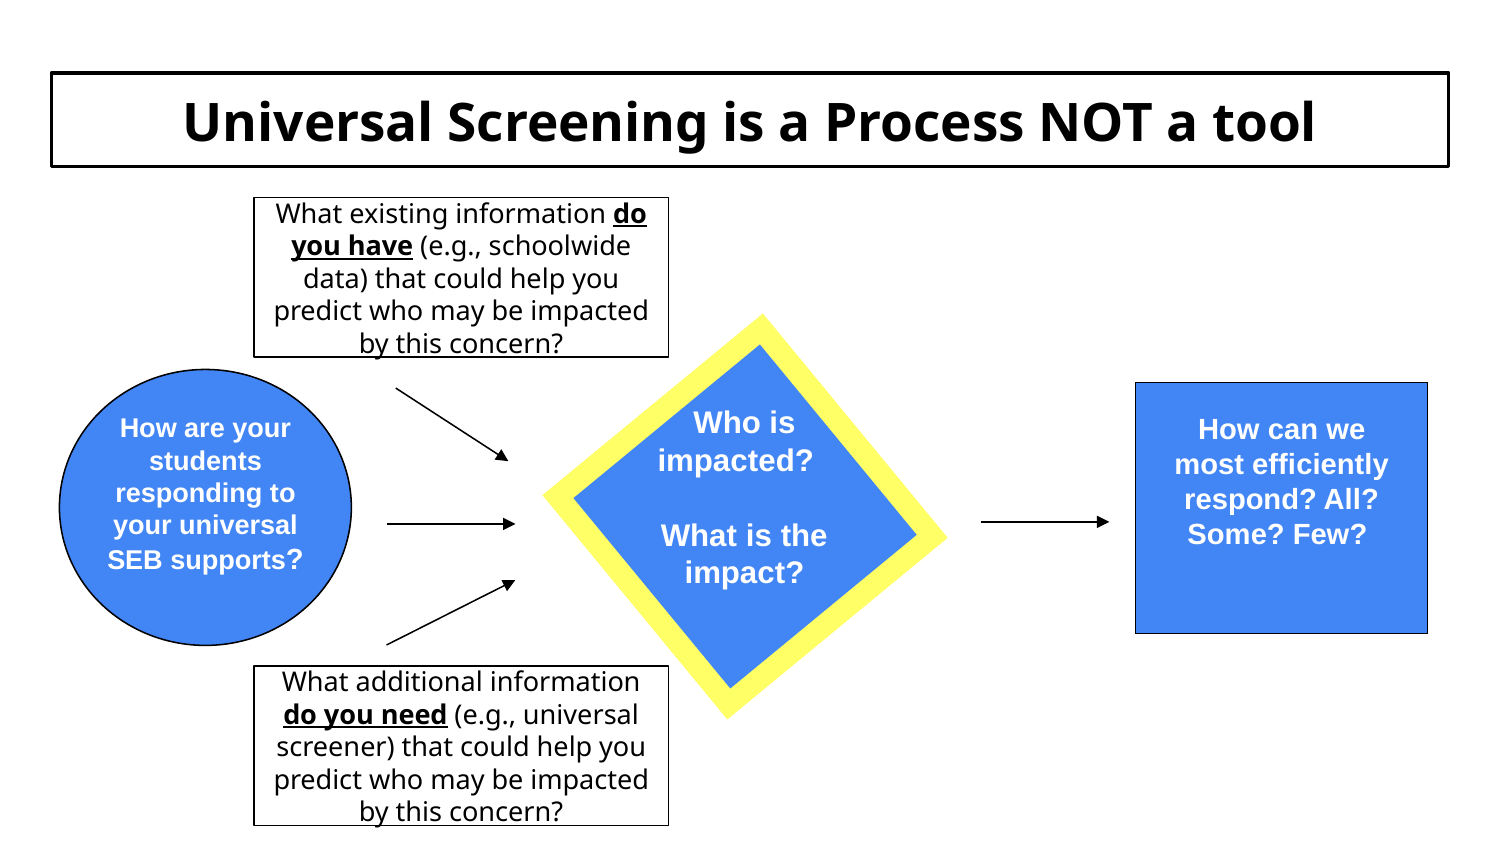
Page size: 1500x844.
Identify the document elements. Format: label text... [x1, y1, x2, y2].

text_box What additional information do you need (e.g., universal screener) that could help you predict who may be impacted by this concern? [253, 666, 669, 826]
text_box How can we most efficiently respond? All? Some? Few? [1151, 493, 1413, 567]
text_box [587, 328, 933, 705]
text_box [319, 532, 350, 595]
text_box [96, 599, 315, 646]
text_box How are your students responding to your universal SEB supports? [91, 404, 319, 599]
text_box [386, 579, 516, 646]
text_box [59, 421, 91, 594]
title Universal Screening is a Process NOT a tool [51, 72, 1449, 167]
text_box Who is impacted? What is the impact? [632, 459, 857, 575]
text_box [253, 197, 669, 525]
text_box [108, 369, 248, 404]
text_box [1135, 382, 1428, 634]
